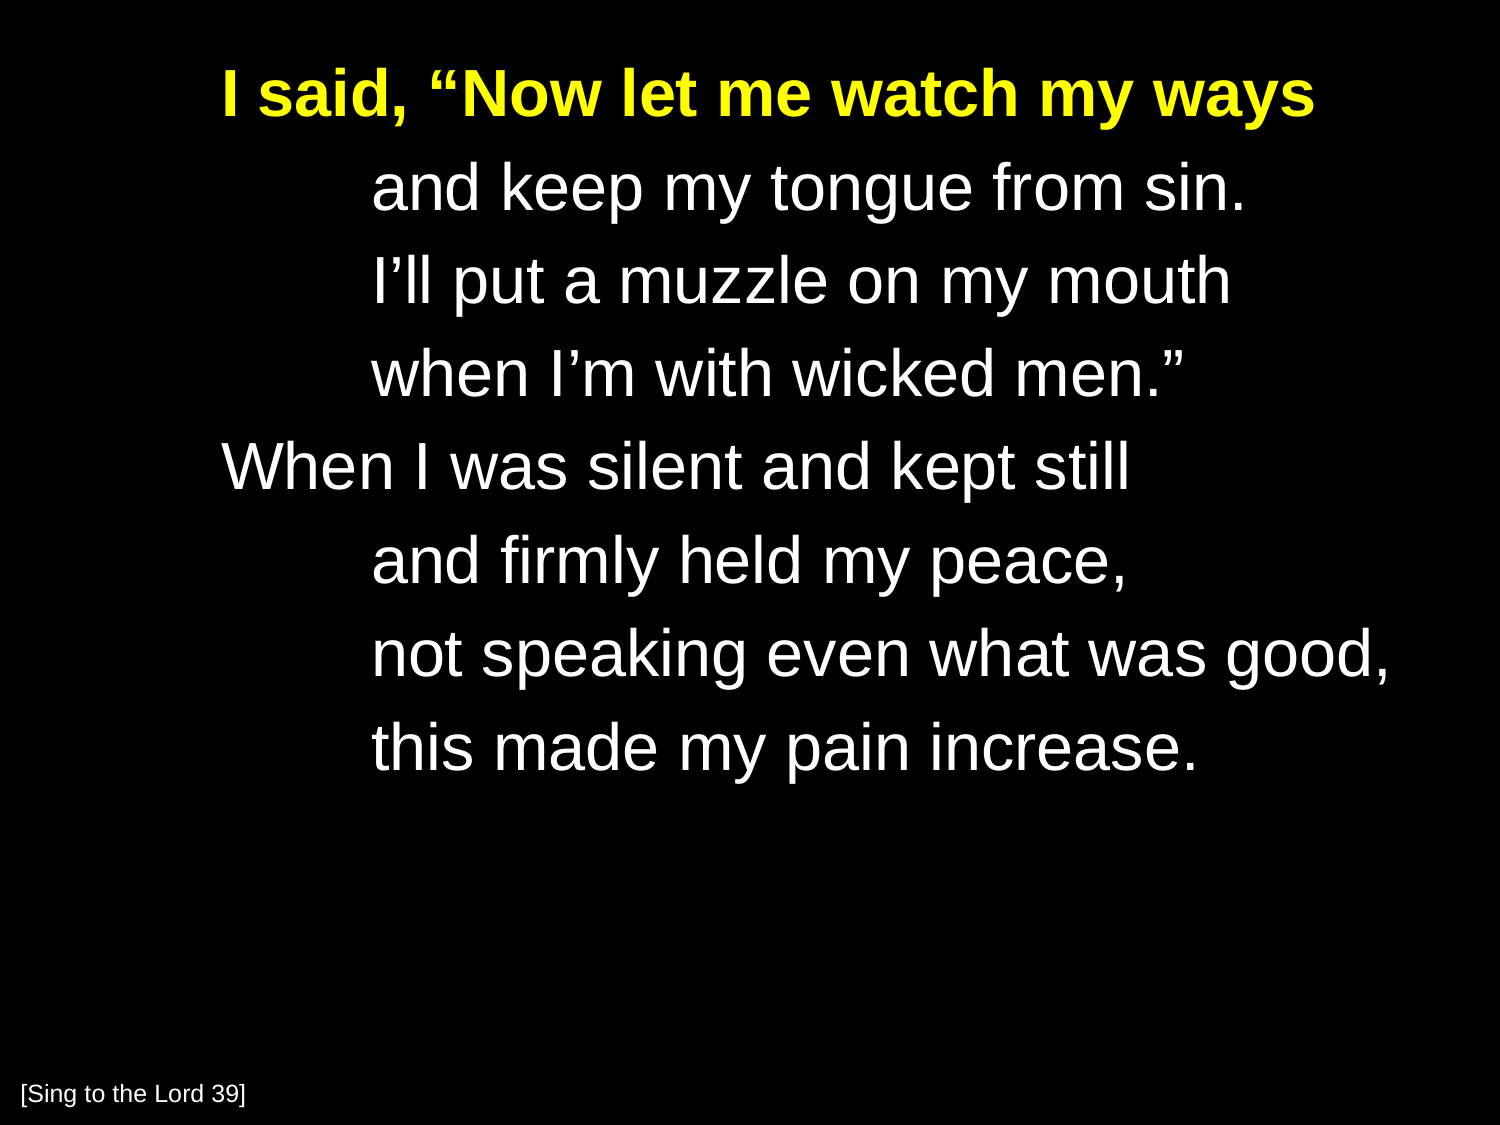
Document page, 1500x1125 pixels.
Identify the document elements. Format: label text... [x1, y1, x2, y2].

list I said, “Now let me watch my ways and keep my tongue from sin. I’ll put a muzzle on my mouth when I’m with wicked men.” When I was silent and kept still and firmly held my peace, not speaking even what was good, this made my pain increase. [0, 42, 1500, 1047]
text_box [Sing to the Lord 39] [5, 1070, 526, 1115]
